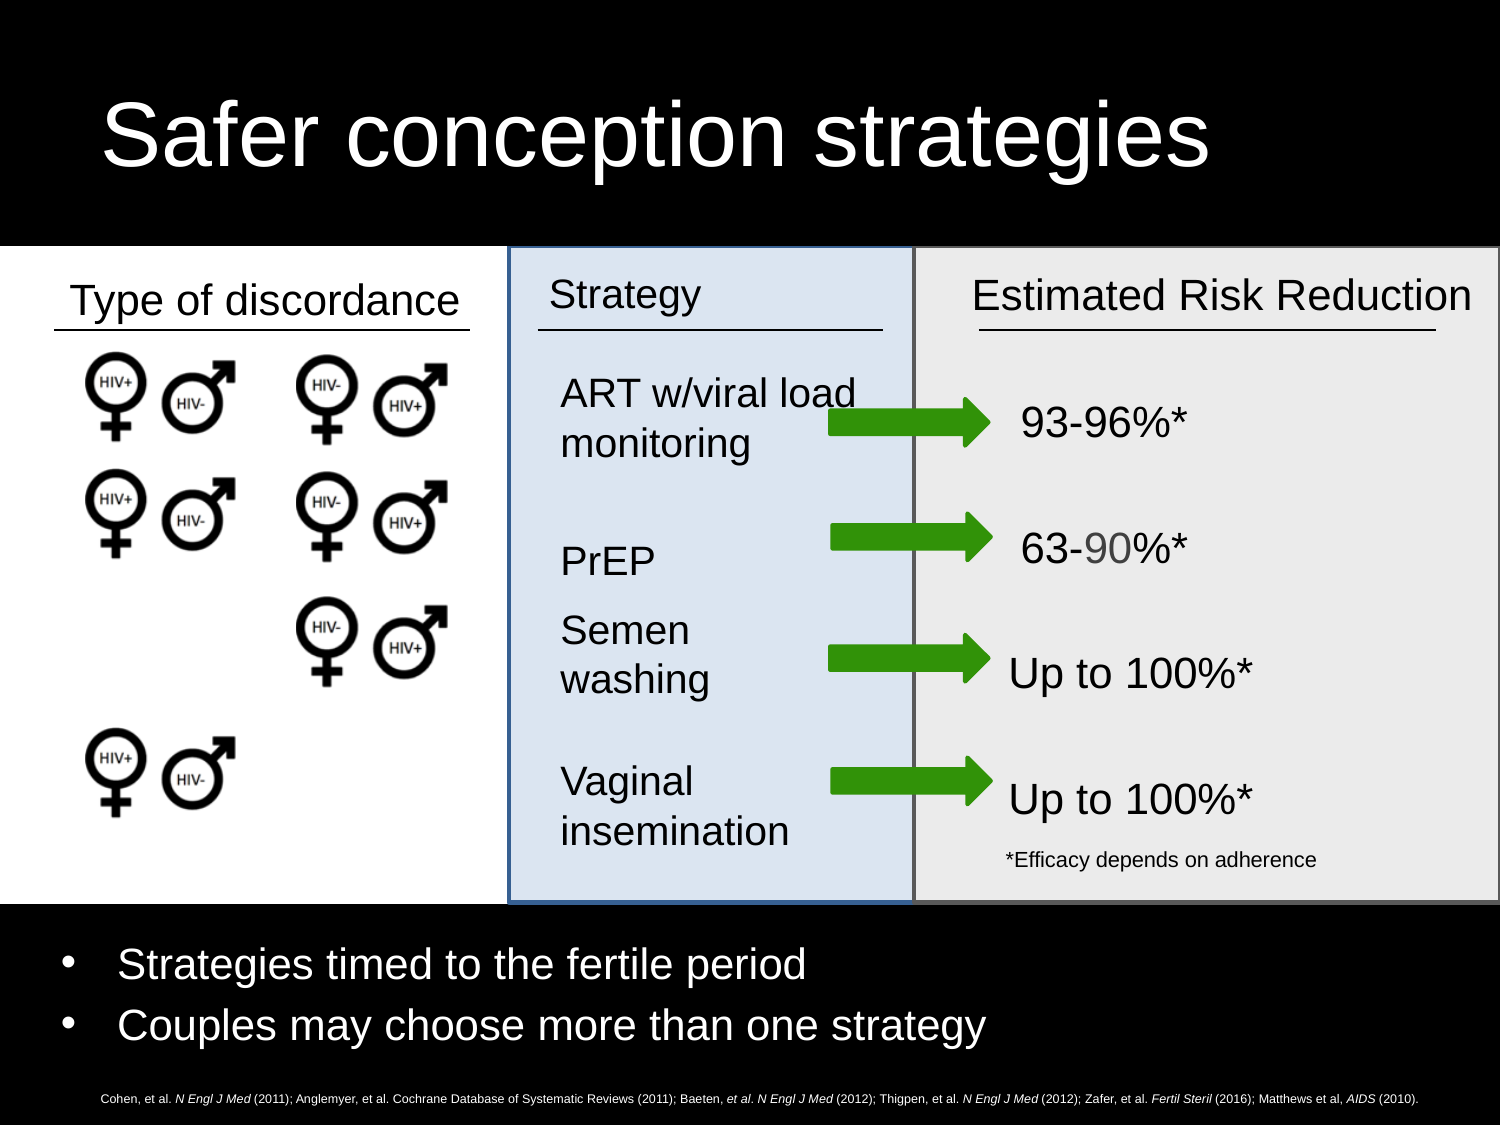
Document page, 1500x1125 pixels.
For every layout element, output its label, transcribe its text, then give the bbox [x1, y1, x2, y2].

text_box [912, 838, 1500, 905]
text_box [830, 755, 993, 807]
text_box [828, 632, 991, 684]
picture [85, 727, 237, 823]
text_box Strategies timed to the fertile period Couples may choose more than one strategy [45, 927, 1208, 1101]
text_box *Efficacy depends on adherence [990, 837, 1369, 879]
title Safer conception strategies [85, 48, 1397, 212]
text_box [0, 904, 1500, 1125]
text_box Strategy ART w/viral load monitoring PrEP Semen washing Vaginal insemination [537, 267, 990, 861]
picture [296, 353, 449, 446]
list Type of discordance [54, 263, 514, 835]
picture [296, 595, 449, 689]
text_box [0, 0, 1500, 246]
text_box [912, 246, 1500, 267]
text_box [507, 246, 912, 905]
text_box Cohen, et al. N Engl J Med (2011); Anglemyer, et al. Cochrane Database of Systematic Reviews (2011); Baeten, et al. N Engl J Med (2012); Thigpen, et al. N Engl J Med (2012); Zafer, et al. Fertil Steril (2016); Matthews et al, AIDS (2010). [85, 1083, 1500, 1114]
text_box [828, 396, 991, 448]
text_box [830, 511, 993, 563]
picture [85, 468, 237, 563]
picture [85, 351, 237, 446]
picture [296, 470, 449, 563]
text_box Estimated Risk Reduction 93-96%* 63-90%* Up to 100%* Up to 100%* [960, 267, 1500, 838]
